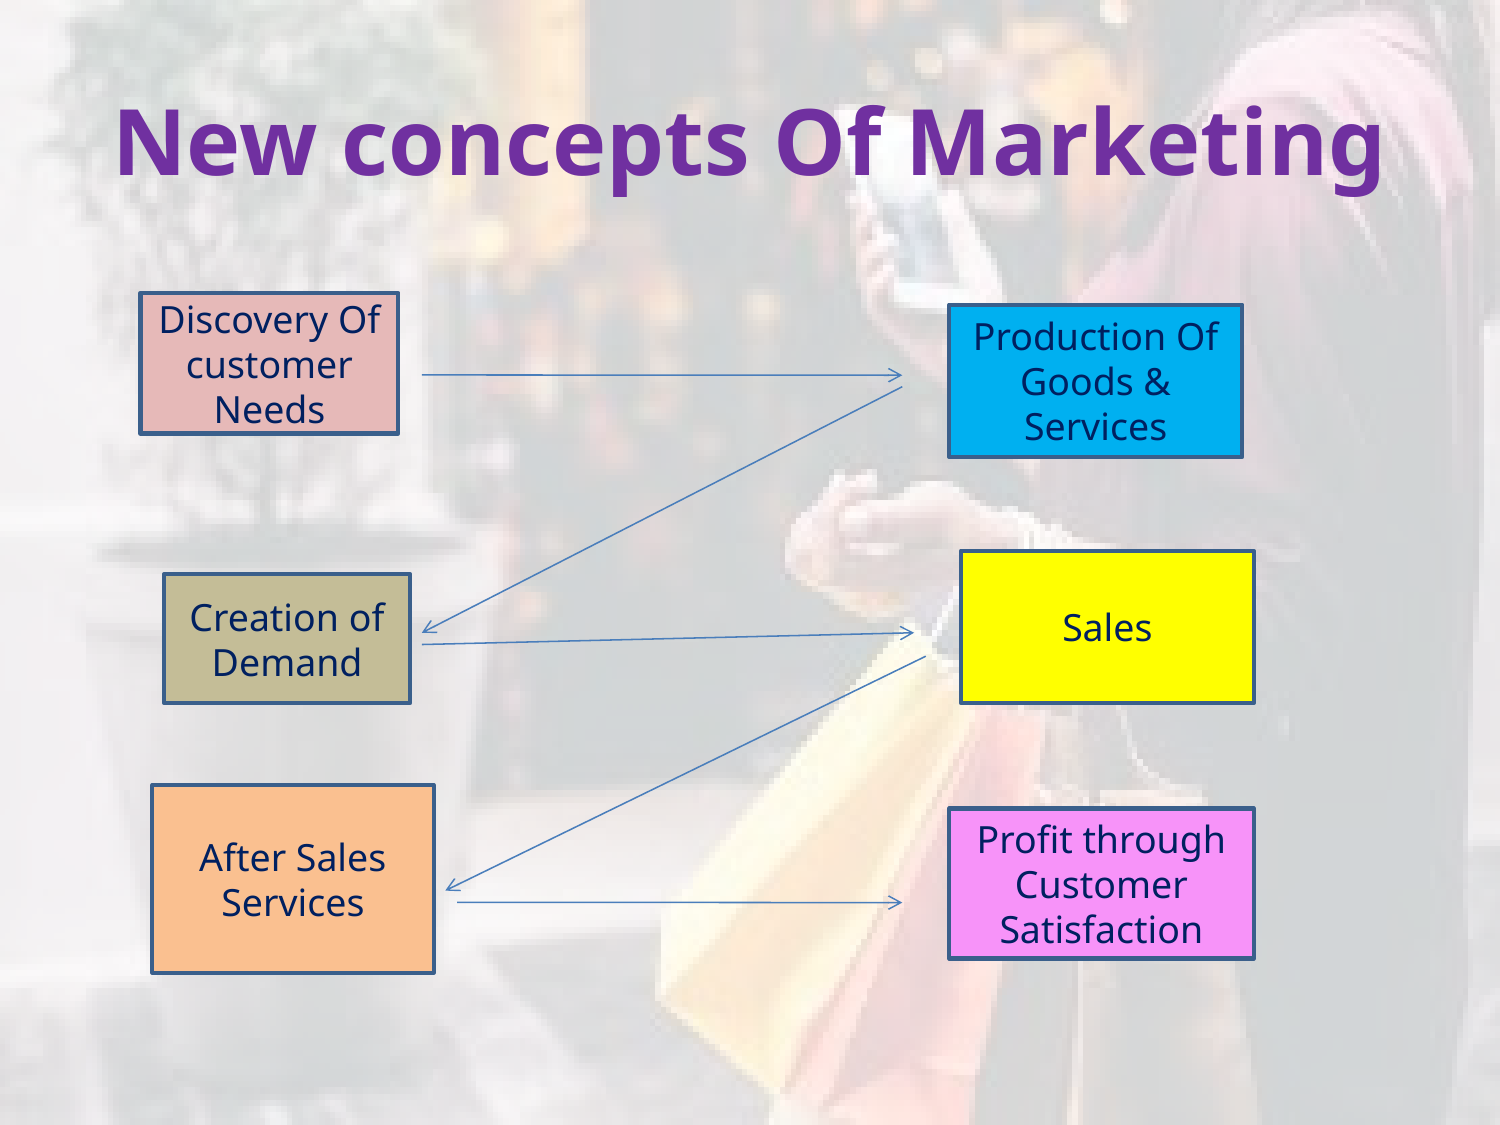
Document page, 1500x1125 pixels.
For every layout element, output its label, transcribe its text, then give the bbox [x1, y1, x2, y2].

text_box Creation of Demand [162, 572, 412, 705]
text_box Discovery Of customer Needs [138, 291, 400, 436]
text_box Sales [959, 549, 1256, 705]
text_box Profit through Customer Satisfaction [947, 806, 1256, 961]
text_box Production Of Goods & Services [947, 303, 1244, 459]
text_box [421, 386, 903, 632]
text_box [421, 632, 915, 645]
title New concepts Of Marketing [75, 45, 1425, 233]
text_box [445, 656, 926, 891]
text_box After Sales Services [150, 783, 436, 975]
